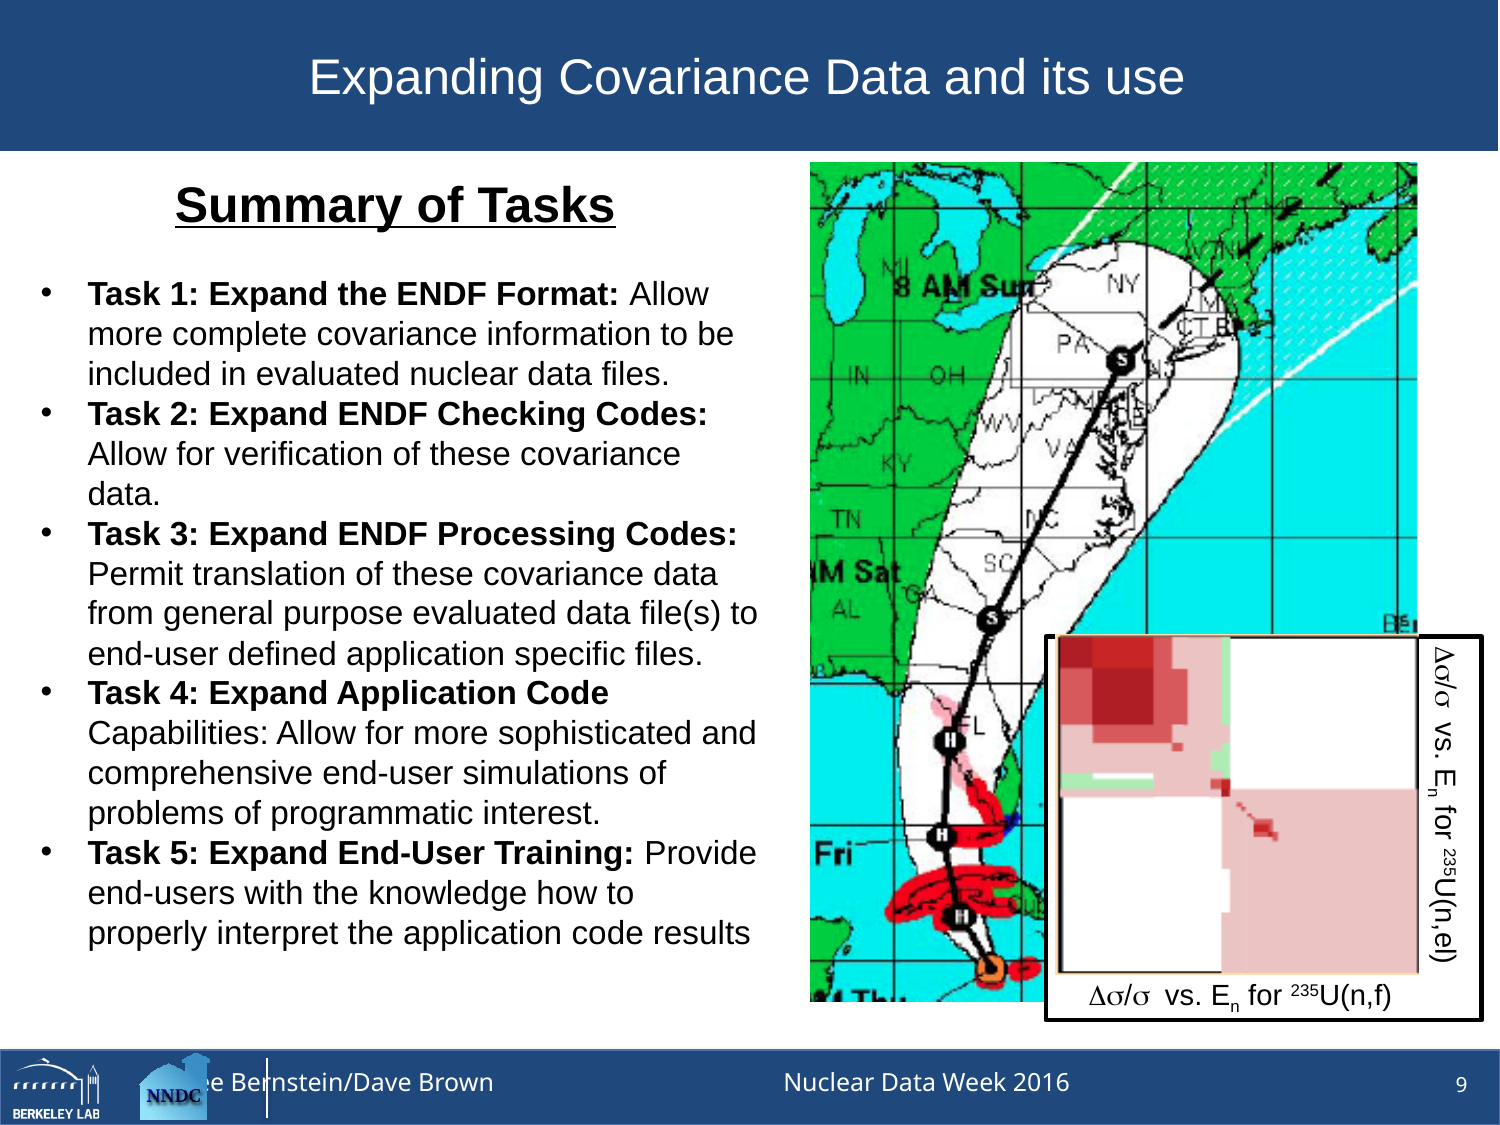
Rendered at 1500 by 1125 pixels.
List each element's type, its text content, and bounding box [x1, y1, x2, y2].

text_box Task 1: Expand the ENDF Format: Allow more complete covariance information to be included in evaluated nuclear data files. Task 2: Expand ENDF Checking Codes: Allow for verification of these covariance data. Task 3: Expand ENDF Processing Codes: Permit translation of these covariance data from general purpose evaluated data file(s) to end-user defined application specific files. Task 4: Expand Application Code Capabilities: Allow for more sophisticated and comprehensive end-user simulations of problems of programmatic interest. Task 5: Expand End-User Training: Provide end-users with the knowledge how to properly interpret the application code results [25, 224, 776, 959]
title Expanding Covariance Data and its use [0, 0, 1498, 151]
text_box Summary of Tasks [160, 165, 631, 241]
picture [810, 162, 1420, 1003]
picture [136, 1049, 213, 1125]
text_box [1045, 631, 1482, 1021]
